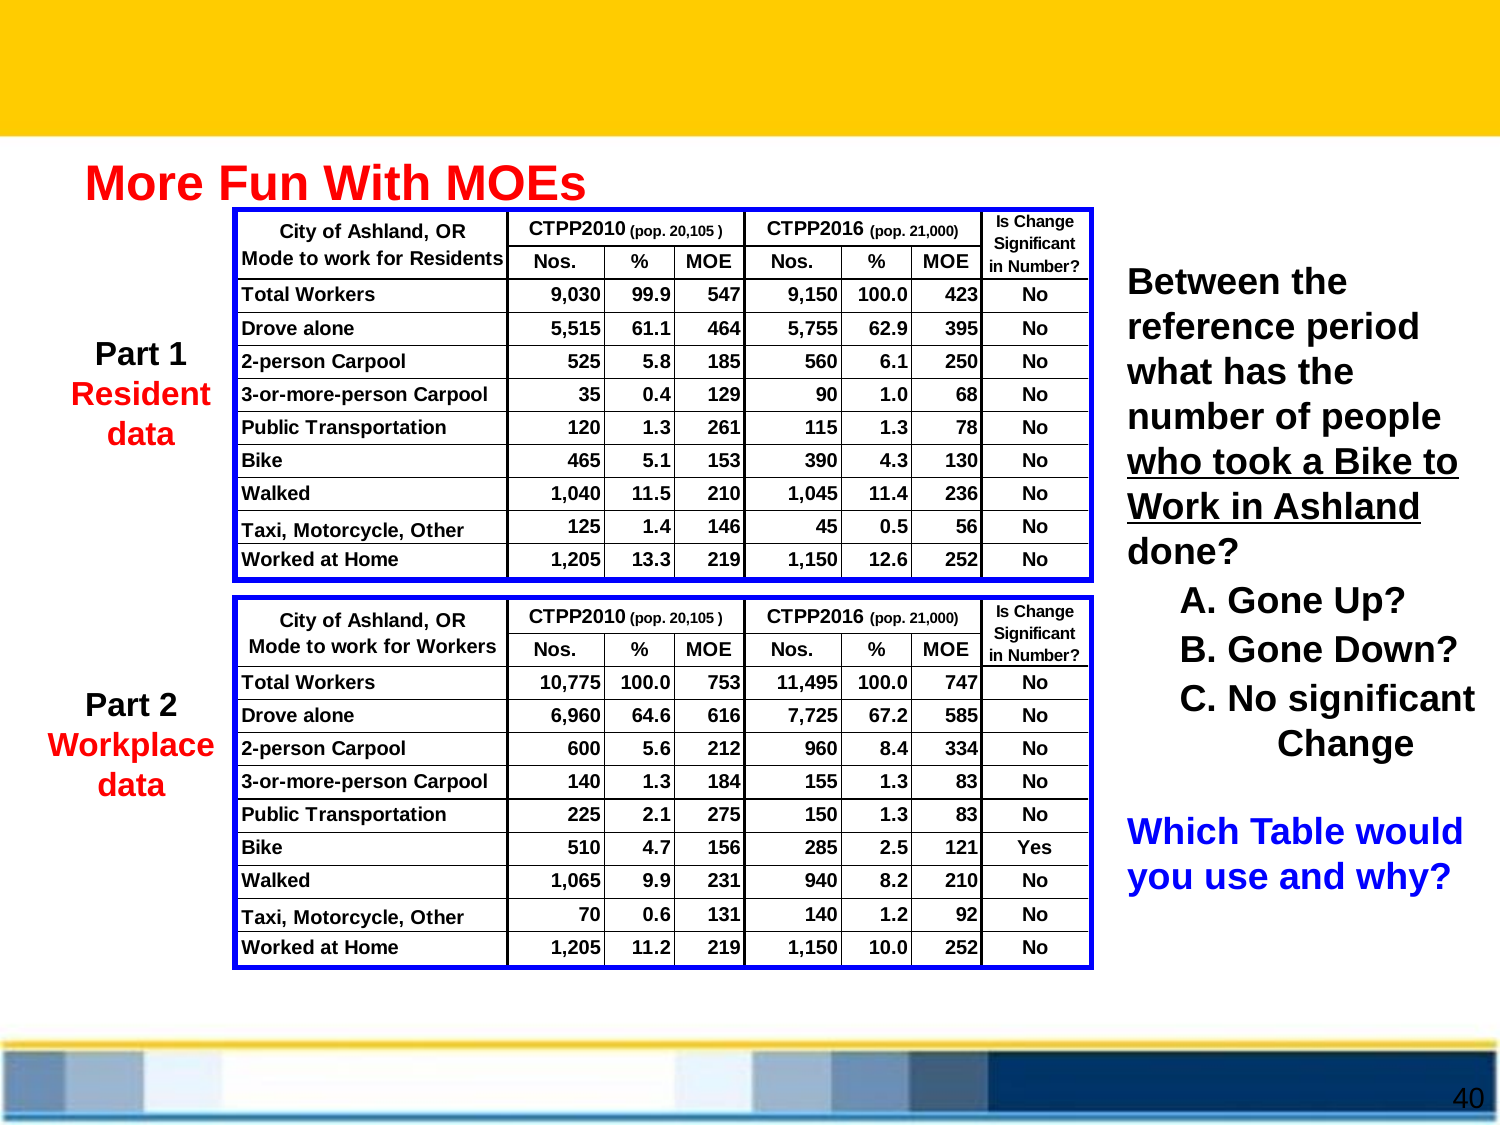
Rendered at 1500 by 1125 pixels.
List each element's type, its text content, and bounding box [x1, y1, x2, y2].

text_box Part 1 Resident data [49, 324, 232, 460]
text_box Between the reference period what has the number of people who took a Bike to Work in Ashland done? A. Gone Up? B. Gone Down? C. No significant Change Which Table would you use and why? [1112, 249, 1500, 905]
slide_number 40 [1149, 1071, 1500, 1125]
text_box Part 2 Workplace data [24, 676, 232, 811]
picture [237, 212, 1090, 578]
picture [0, 219, 1500, 1125]
picture [0, 0, 1500, 143]
text_box More Fun With MOEs [0, 143, 1500, 219]
